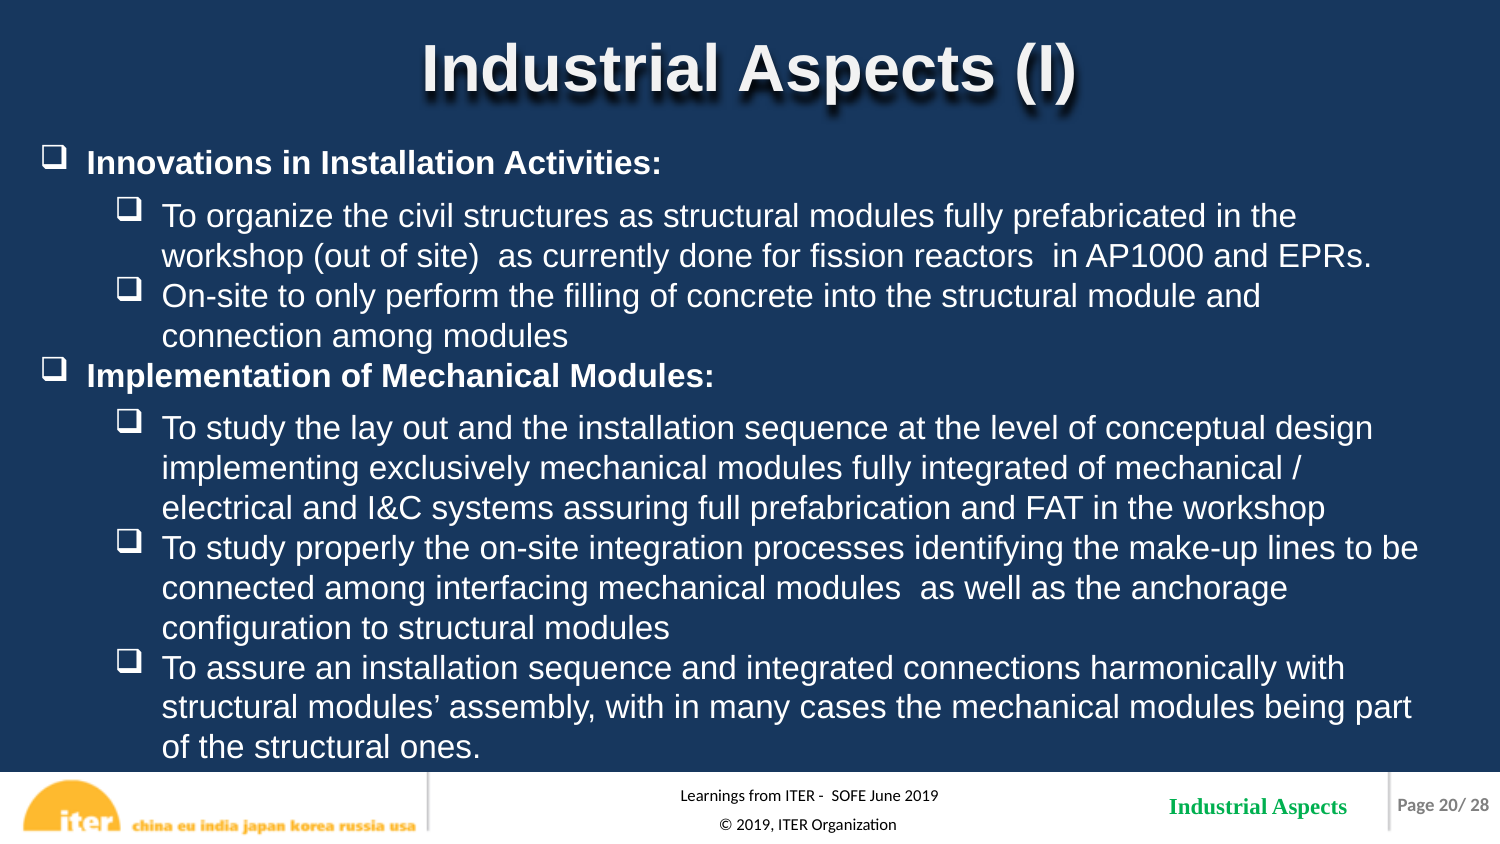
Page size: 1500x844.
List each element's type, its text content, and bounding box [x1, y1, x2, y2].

picture [0, 772, 1500, 844]
text_box Innovations in Installation Activities: To organize the civil structures as structural modules fully prefabricated in the workshop (out of site) as currently done for fission reactors in AP1000 and EPRs. On-site to only perform the filling of concrete into the structural module and connection among modules Implementation of Mechanical Modules: To study the lay out and the installation sequence at the level of conceptual design implementing exclusively mechanical modules fully integrated of mechanical / electrical and I&C systems assuring full prefabrication and FAT in the workshop To study properly the on-site integration processes identifying the make-up lines to be connected among interfacing mechanical modules as well as the anchorage configuration to structural modules To assure an installation sequence and integrated connections harmonically with structural modules’ assembly, with in many cases the mechanical modules being part of the structural ones. [24, 134, 1438, 773]
text_box Industrial Aspects [706, 784, 1363, 827]
text_box Industrial Aspects (I) [0, 17, 1500, 113]
